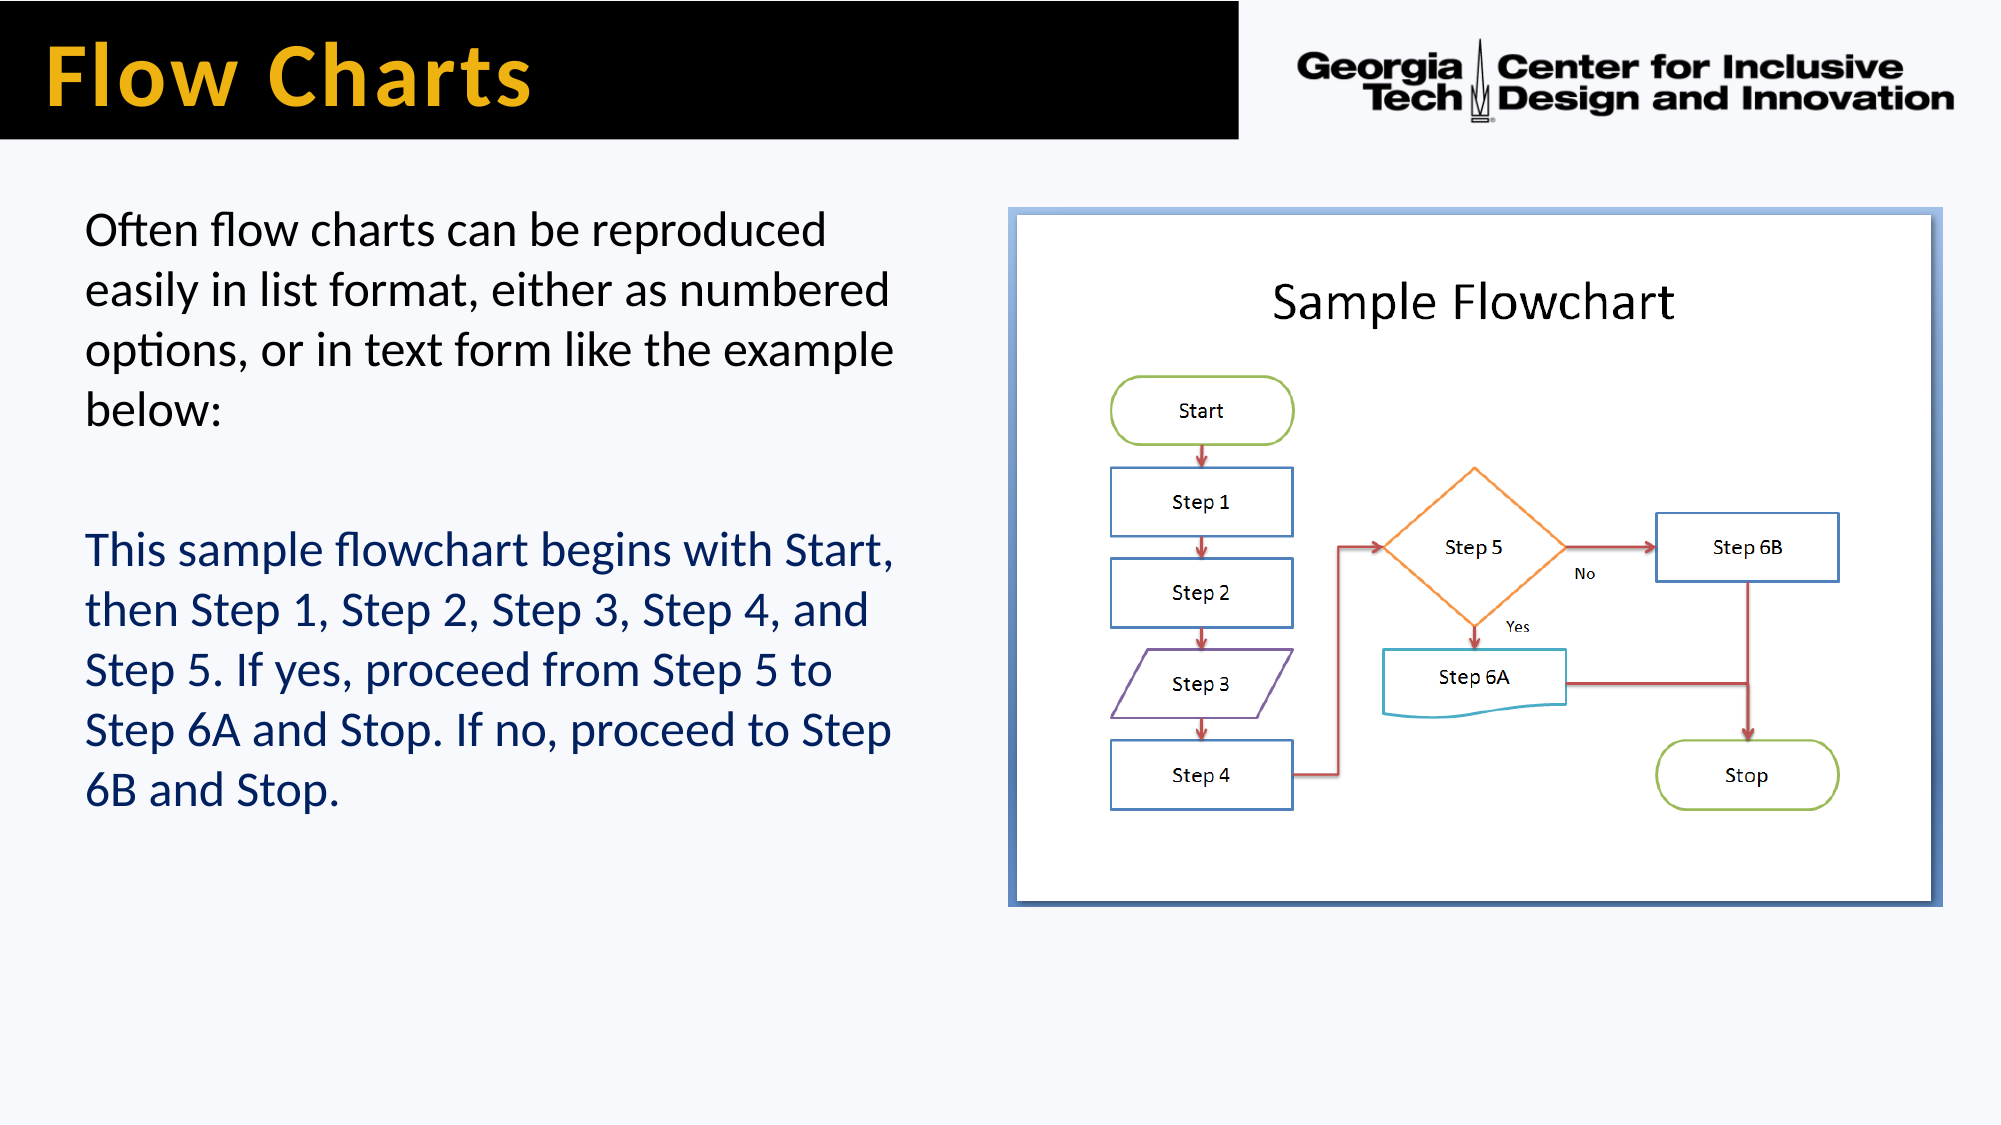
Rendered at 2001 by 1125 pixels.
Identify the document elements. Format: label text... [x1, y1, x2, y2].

picture [0, 0, 2001, 1125]
title Flow Charts [0, 1, 1239, 140]
list Often flow charts can be reproduced easily in list format, either as numbered options, or in text form like the example below: This sample flowchart begins with Start, then Step 1, Step 2, Step 3, Step 4, and Step 5. If yes, proceed from Step 5 to Step 6A and Stop. If no, proceed to Step 6B and Stop. [40, 189, 967, 1073]
